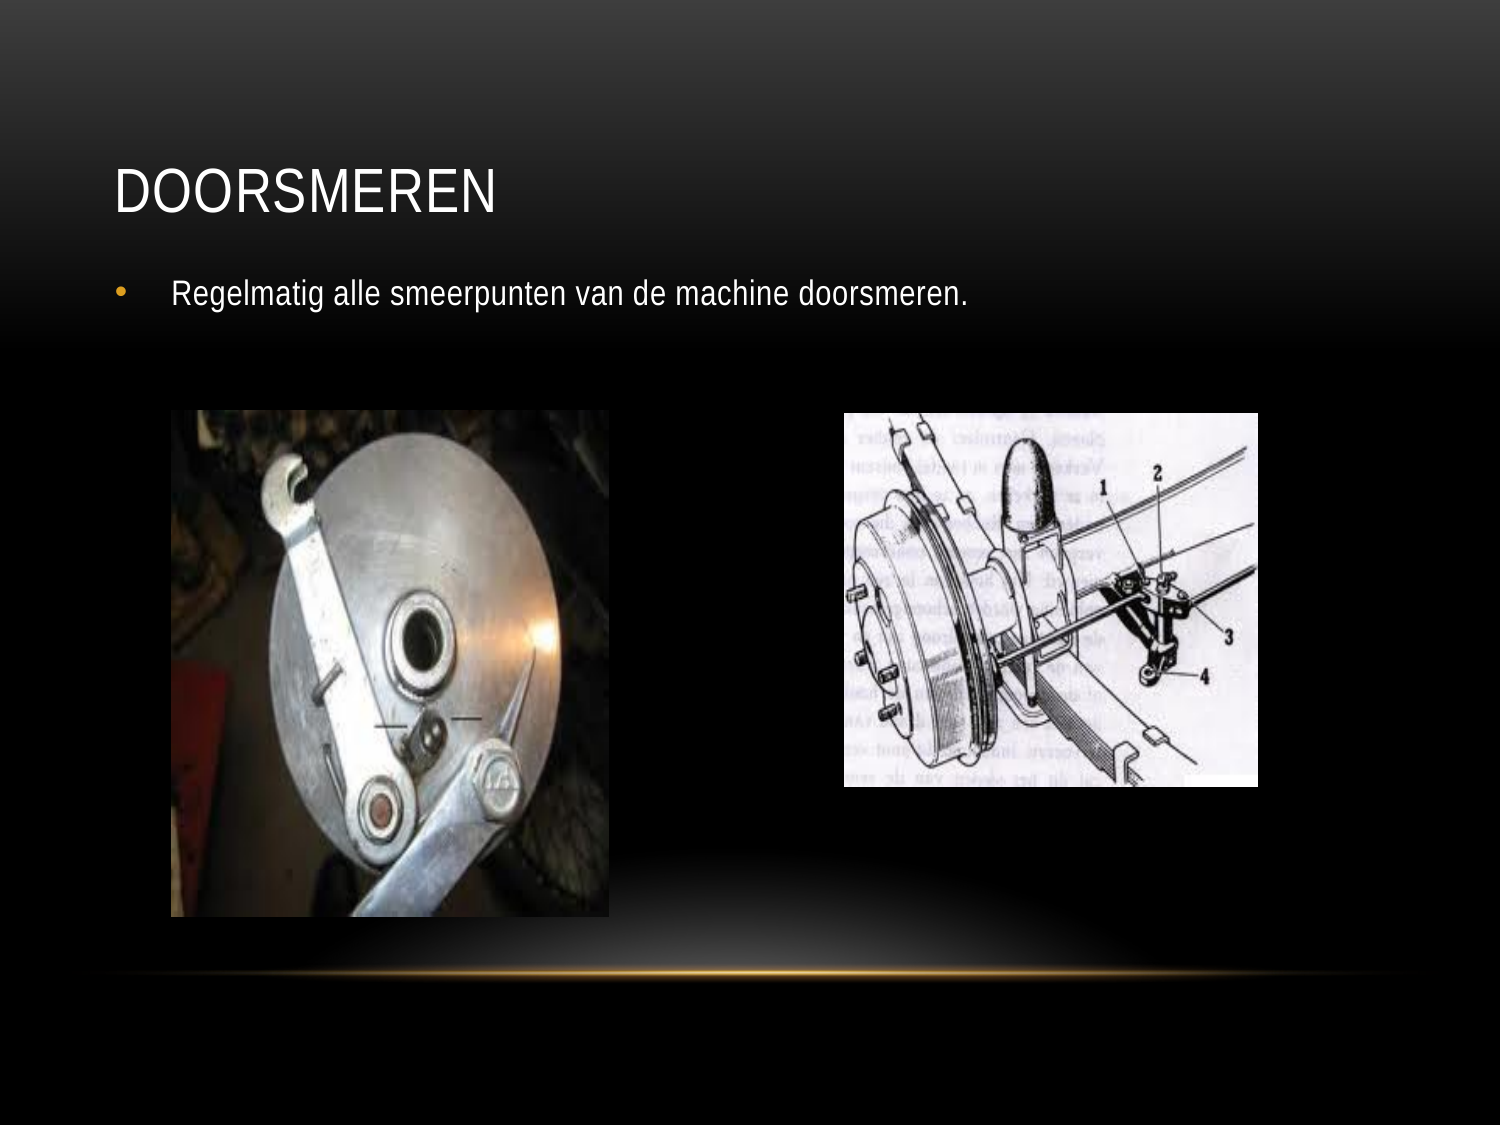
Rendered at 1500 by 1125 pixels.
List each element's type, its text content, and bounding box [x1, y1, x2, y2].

picture [0, 0, 1500, 1125]
title Doorsmeren [99, 45, 1400, 233]
list Regelmatig alle smeerpunten van de machine doorsmeren. [99, 262, 1400, 938]
